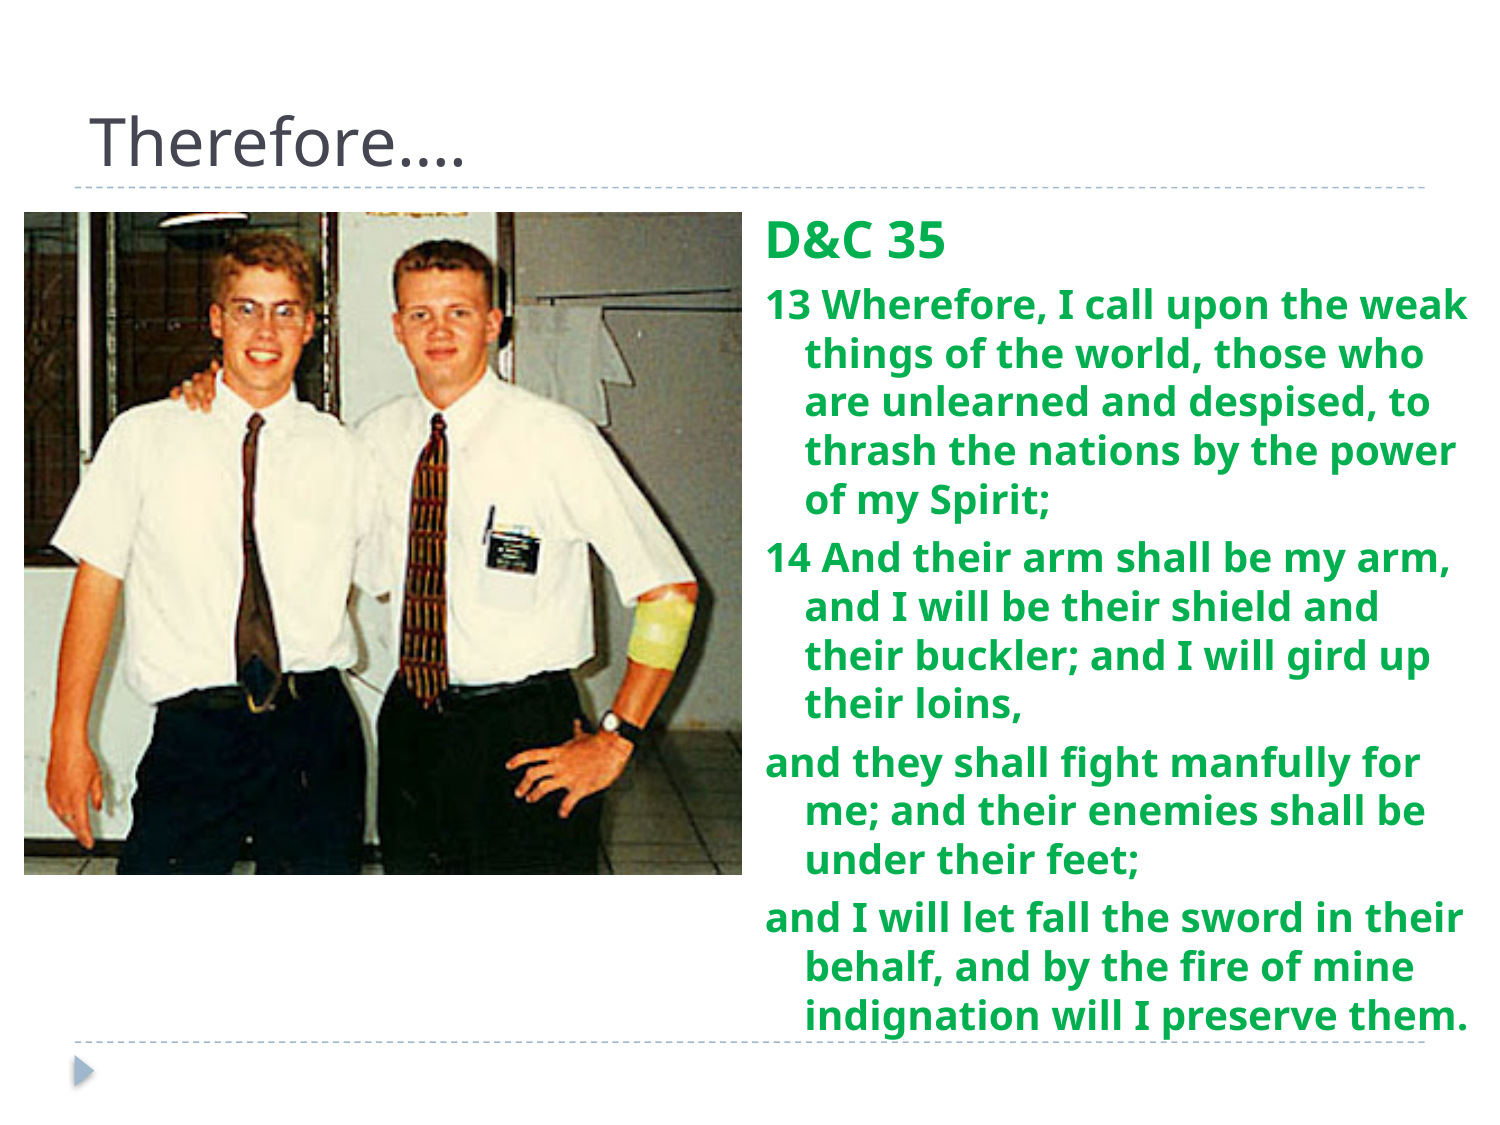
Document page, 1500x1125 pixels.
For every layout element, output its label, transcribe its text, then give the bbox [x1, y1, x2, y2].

title Therefore…. [75, 24, 1425, 188]
list D&C 35 13 Wherefore, I call upon the weak things of the world, those who are unlearned and despised, to thrash the nations by the power of my Spirit; 14 And their arm shall be my arm, and I will be their shield and their buckler; and I will gird up their loins, and they shall fight manfully for me; and their enemies shall be under their feet; and I will let fall the sword in their behalf, and by the fire of mine indignation will I preserve them. [750, 200, 1488, 1075]
picture [24, 212, 742, 876]
